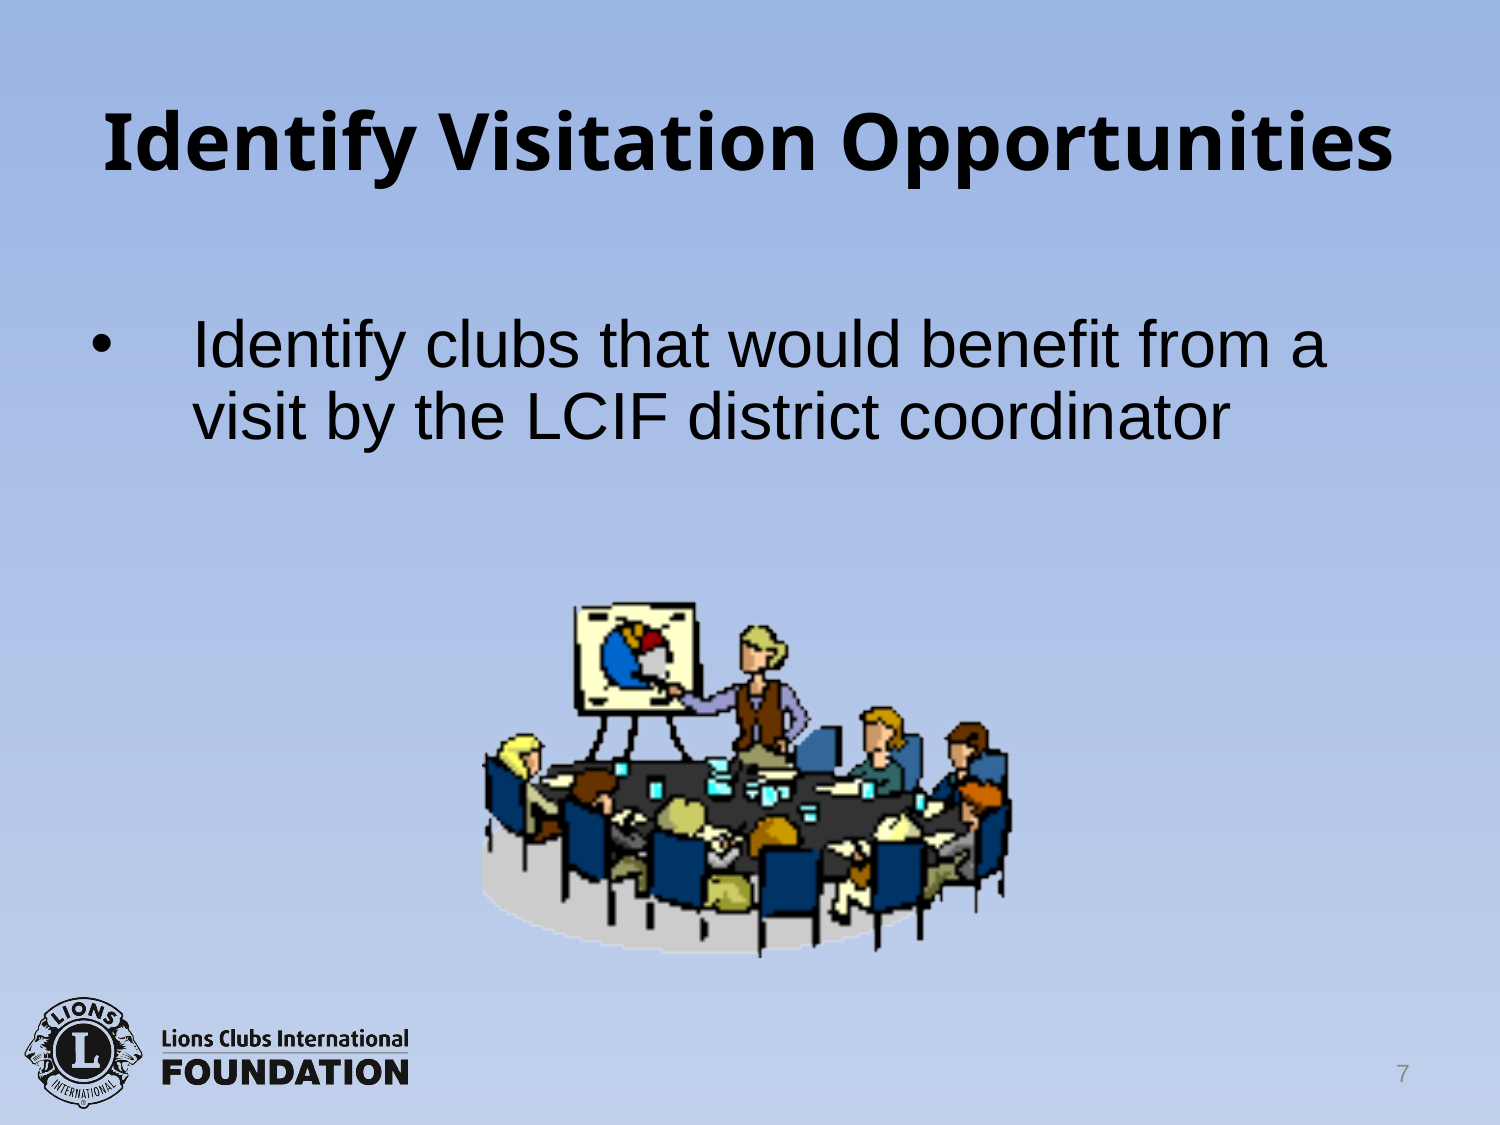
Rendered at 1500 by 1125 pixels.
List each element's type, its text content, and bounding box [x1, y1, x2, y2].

picture [24, 997, 408, 1110]
picture [482, 599, 1018, 959]
list Identify clubs that would benefit from a visit by the LCIF district coordinator [75, 262, 1425, 1005]
slide_number 6 [1074, 1042, 1425, 1103]
title Identify Visitation Opportunities [75, 45, 1425, 233]
